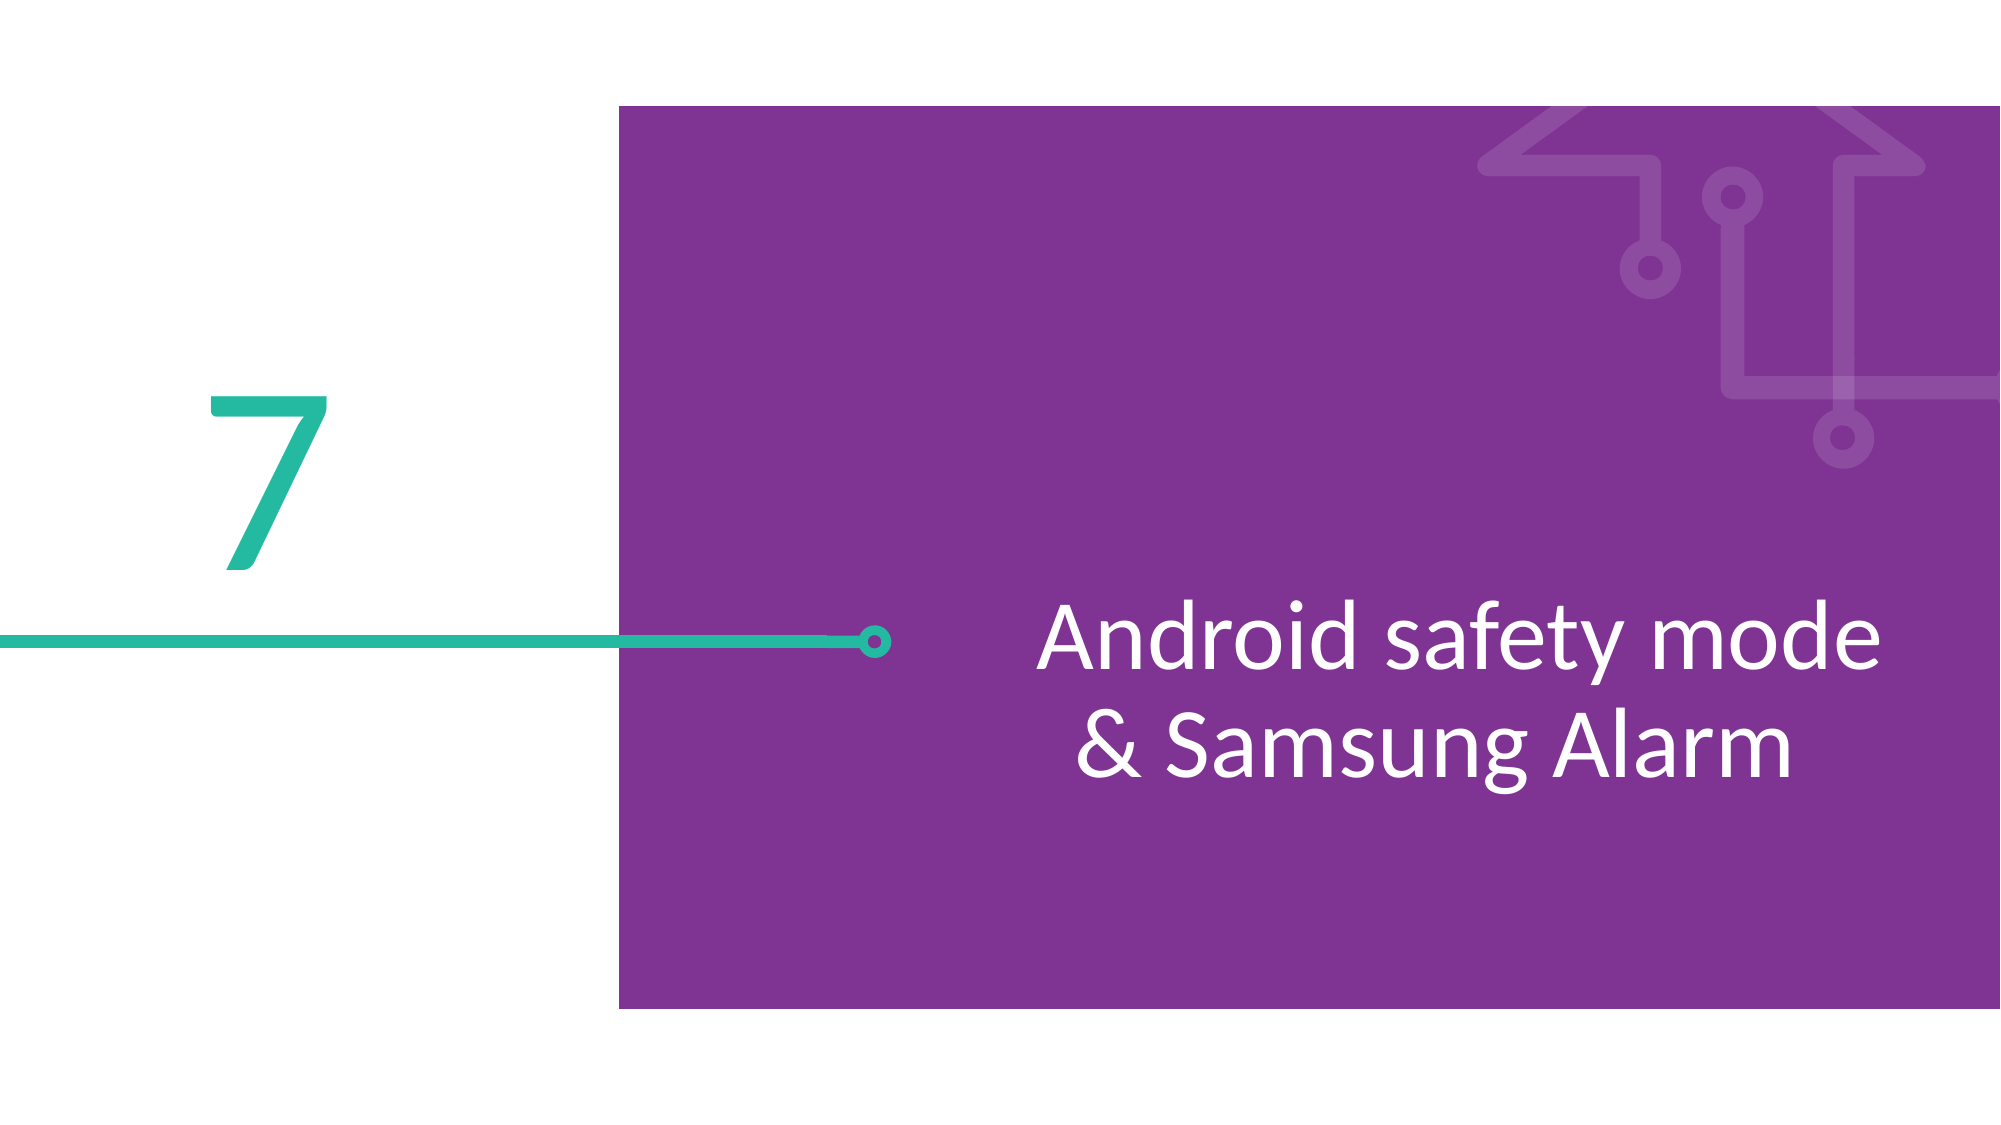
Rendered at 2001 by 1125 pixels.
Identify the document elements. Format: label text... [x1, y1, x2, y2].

list Android safety mode & Samsung Alarm [984, 575, 1971, 946]
list 7 [146, 328, 486, 425]
